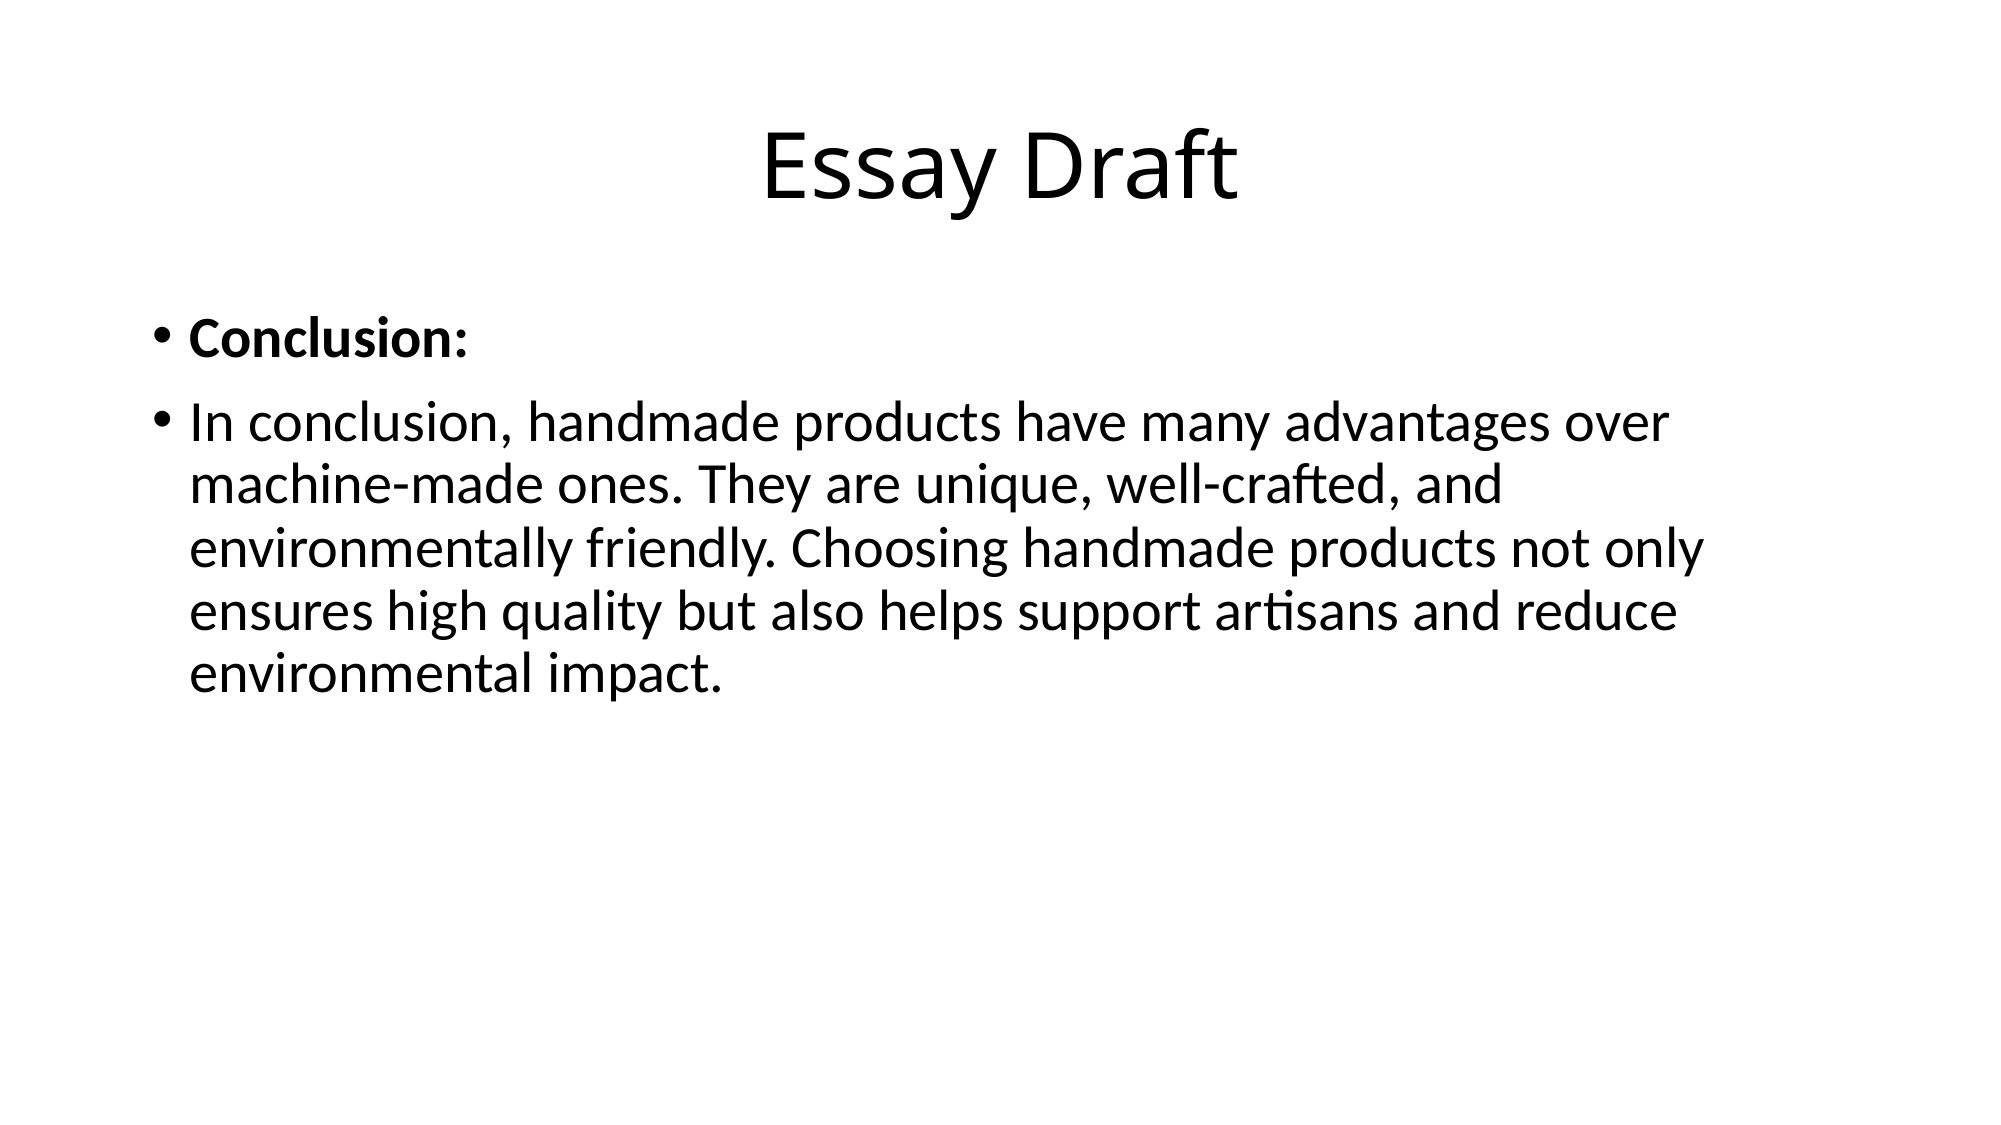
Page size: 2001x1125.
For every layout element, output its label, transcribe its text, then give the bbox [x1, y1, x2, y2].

list Conclusion: In conclusion, handmade products have many advantages over machine-made ones. They are unique, well-crafted, and environmentally friendly. Choosing handmade products not only ensures high quality but also helps support artisans and reduce environmental impact. [137, 299, 1863, 1014]
title Essay Draft [137, 59, 1863, 278]
